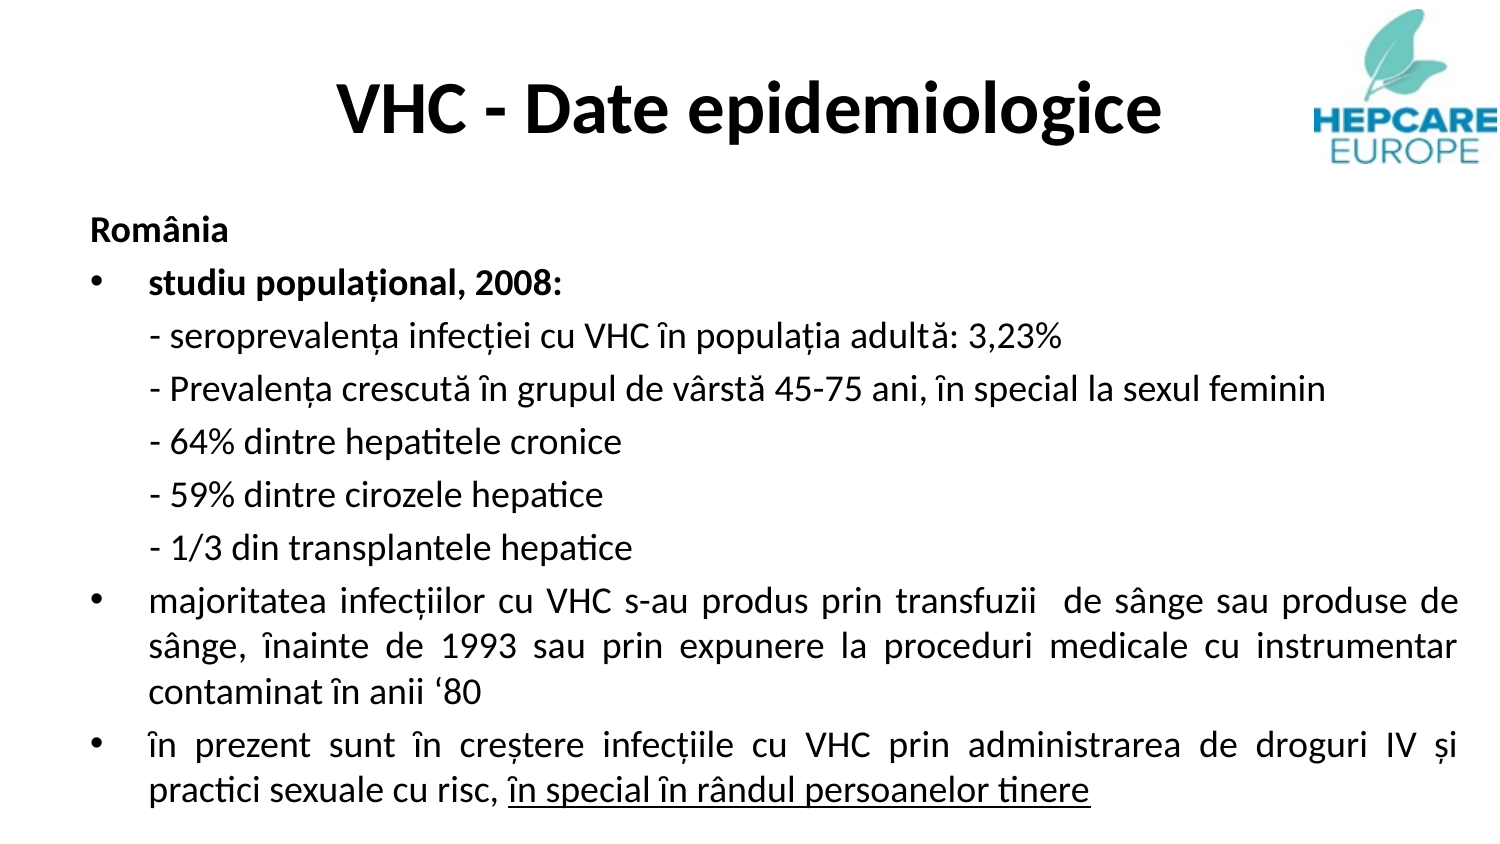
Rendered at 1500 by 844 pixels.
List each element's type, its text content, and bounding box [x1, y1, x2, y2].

picture [1483, 112, 1497, 118]
picture [1313, 9, 1497, 164]
picture [1483, 122, 1497, 127]
list România studiu populațional, 2008: - seroprevalența infecției cu VHC ȋn populația adultă: 3,23% - Prevalența crescută ȋn grupul de vârstă 45-75 ani, ȋn special la sexul feminin - 64% dintre hepatitele cronice - 59% dintre cirozele hepatice - 1/3 din transplantele hepatice majoritatea infecțiilor cu VHC s-au produs prin transfuzii de sânge sau produse de sânge, ȋnainte de 1993 sau prin expunere la proceduri medicale cu instrumentar contaminat ȋn anii ‘80 ȋn prezent sunt ȋn creștere infecțiile cu VHC prin administrarea de droguri IV și practici sexuale cu risc, ȋn special ȋn rândul persoanelor tinere [75, 196, 1475, 822]
title VHC - Date epidemiologice [75, 33, 1425, 175]
